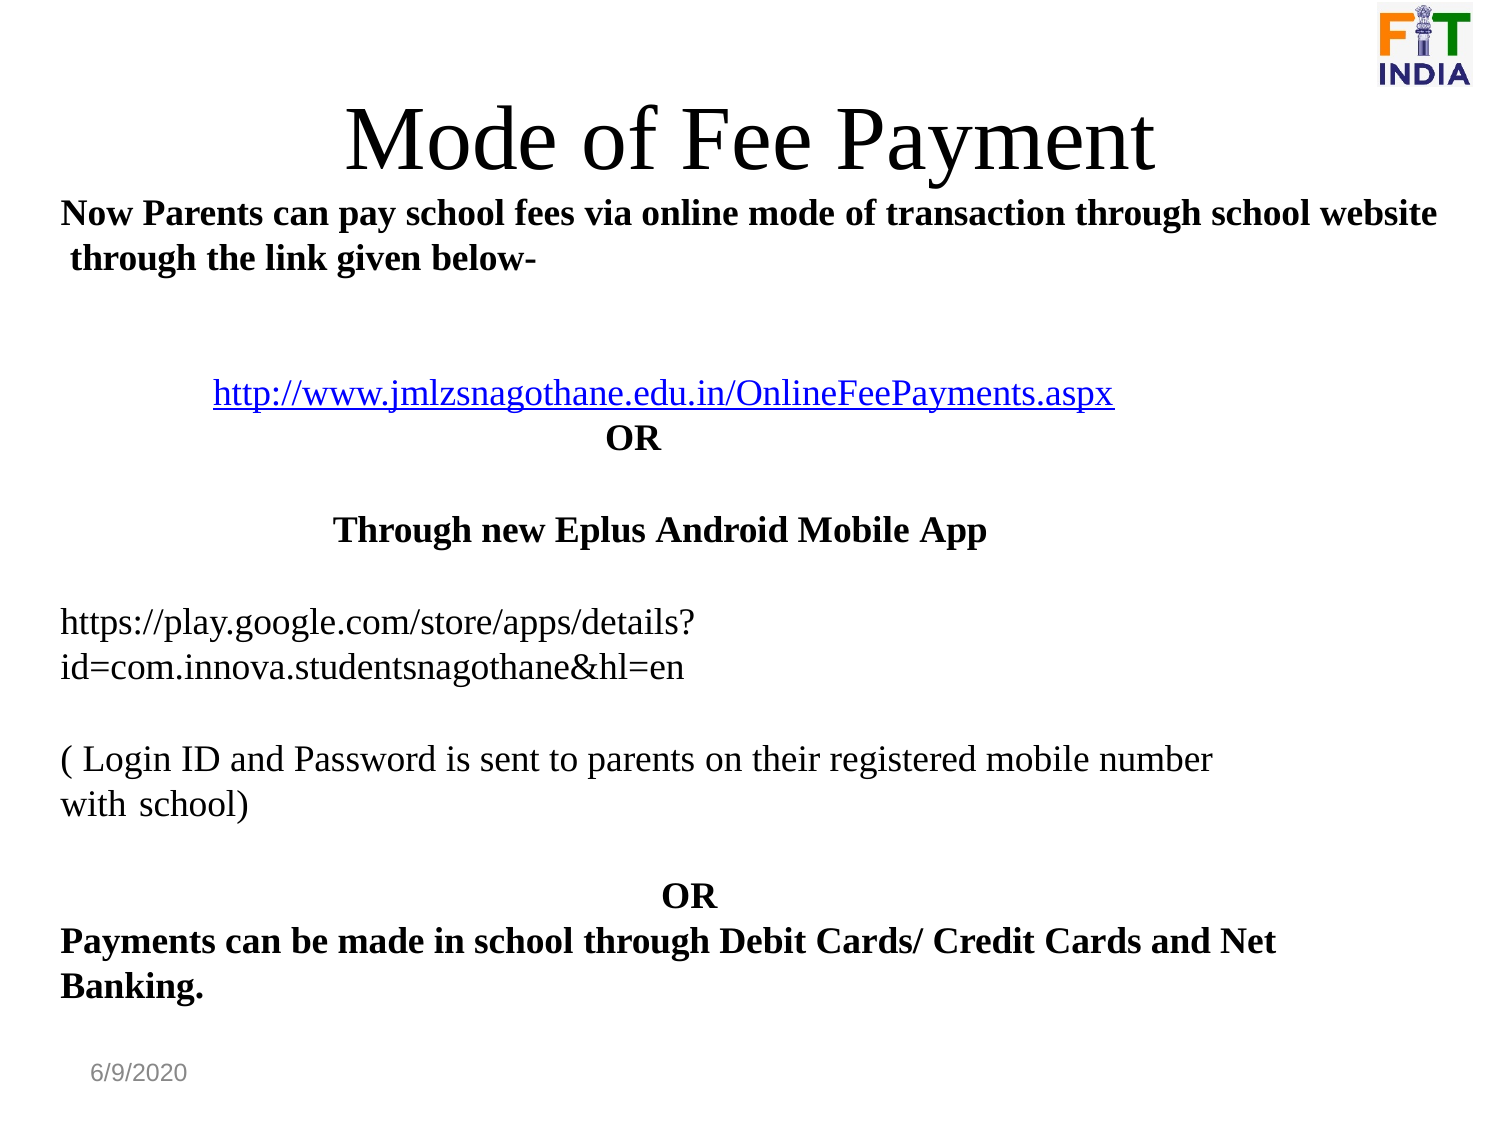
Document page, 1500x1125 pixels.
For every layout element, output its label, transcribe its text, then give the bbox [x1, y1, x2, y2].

text_box http://www.jmlzsnagothane.edu.in/OnlineFeePayments.aspx OR Through new Eplus Android Mobile App https://play.google.com/store/apps/details?id=com.innova.studentsnagothane&hl=en ( Login ID and Password is sent to parents on their registered mobile number with school) OR Payments can be made in school through Debit Cards/ Credit Cards and Net Banking. [58, 366, 1441, 1006]
picture [1377, 2, 1473, 88]
title Mode of Fee Payment Now Parents can pay school fees via online mode of transaction through school website through the link given below- [58, 76, 1448, 279]
text_box 6/9/2020 [87, 1054, 190, 1087]
